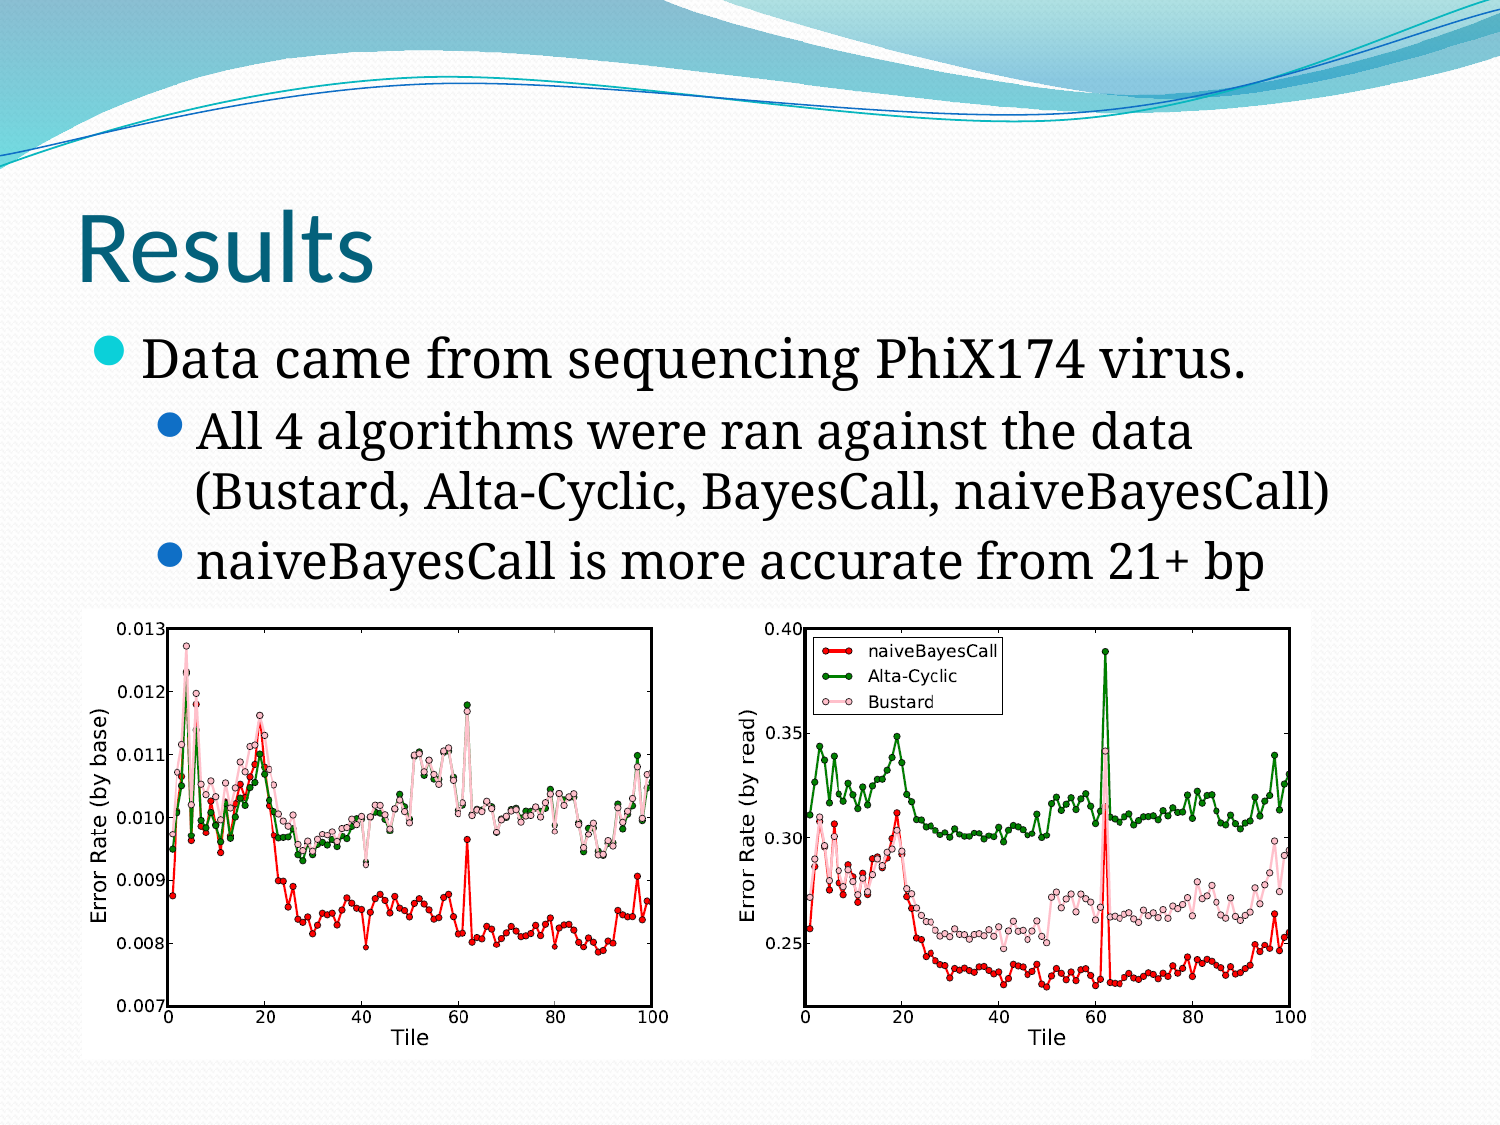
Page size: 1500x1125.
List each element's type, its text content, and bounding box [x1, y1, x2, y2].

title Results [75, 115, 1425, 303]
list Data came from sequencing PhiX174 virus. All 4 algorithms were ran against the data (Bustard, Alta-Cyclic, BayesCall, naiveBayesCall) naiveBayesCall is more accurate from 21+ bp [75, 317, 1425, 1038]
picture [81, 609, 1311, 1059]
